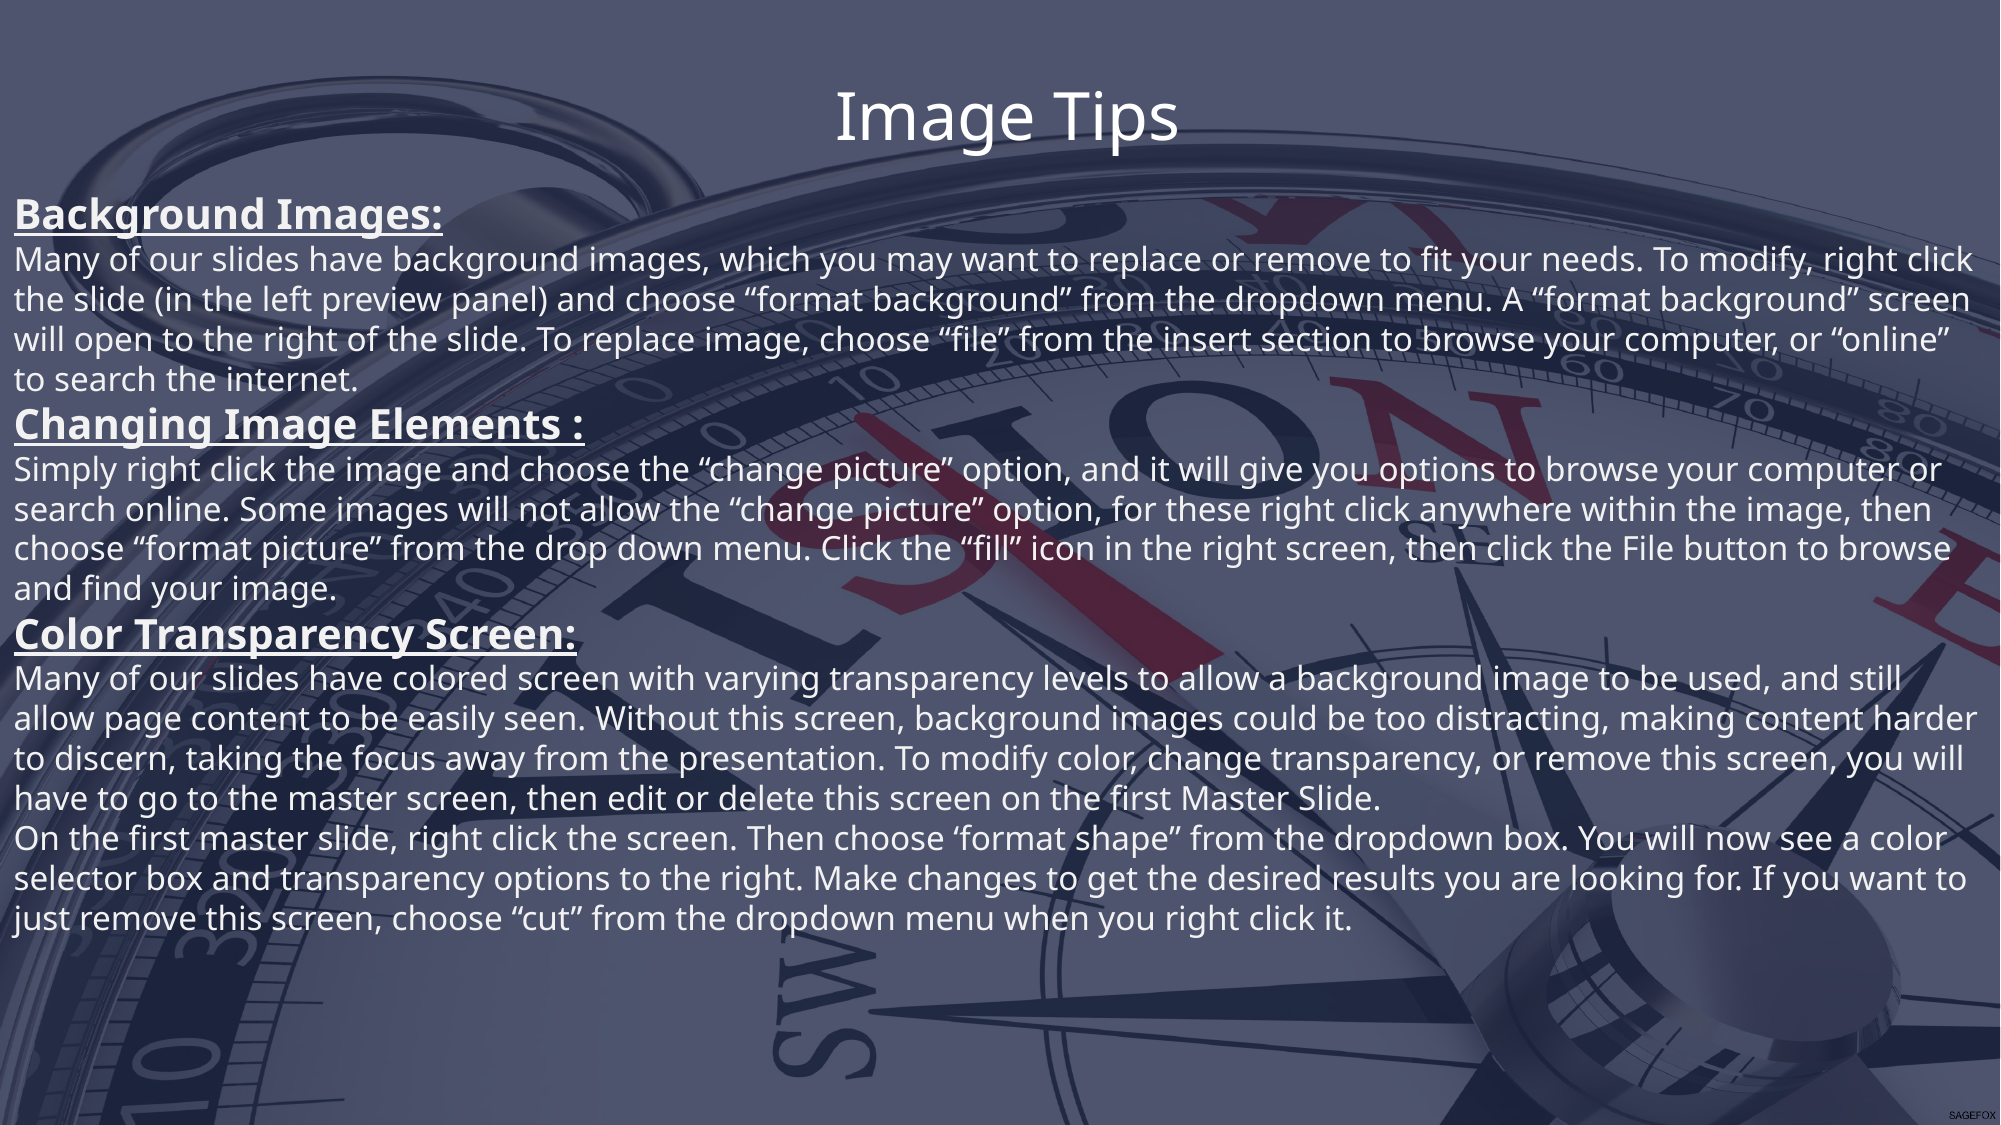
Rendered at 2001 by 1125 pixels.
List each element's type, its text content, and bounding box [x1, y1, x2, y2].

title Image Tips [597, 59, 1420, 177]
text_box Background Images: Many of our slides have background images, which you may want to replace or remove to fit your needs. To modify, right click the slide (in the left preview panel) and choose “format background” from the dropdown menu. A “format background” screen will open to the right of the slide. To replace image, choose “file” from the insert section to browse your computer, or “online” to search the internet. Changing Image Elements : Simply right click the image and choose the “change picture” option, and it will give you options to browse your computer or search online. Some images will not allow the “change picture” option, for these right click anywhere within the image, then choose “format picture” from the drop down menu. Click the “fill” icon in the right screen, then click the File button to browse and find your image. Color Transparency Screen: Many of our slides have colored screen with varying transparency levels to allow a background image to be used, and still allow page content to be easily seen. Without this screen, background images could be too distracting, making content harder to discern, taking the focus away from the presentation. To modify color, change transparency, or remove this screen, you will have to go to the master screen, then edit or delete this screen on the first Master Slide. On the first master slide, right click the screen. Then choose ‘format shape” from the dropdown box. You will now see a color selector box and transparency options to the right. Make changes to get the desired results you are looking for. If you want to just remove this screen, choose “cut” from the dropdown menu when you right click it. [0, 0, 2000, 1125]
